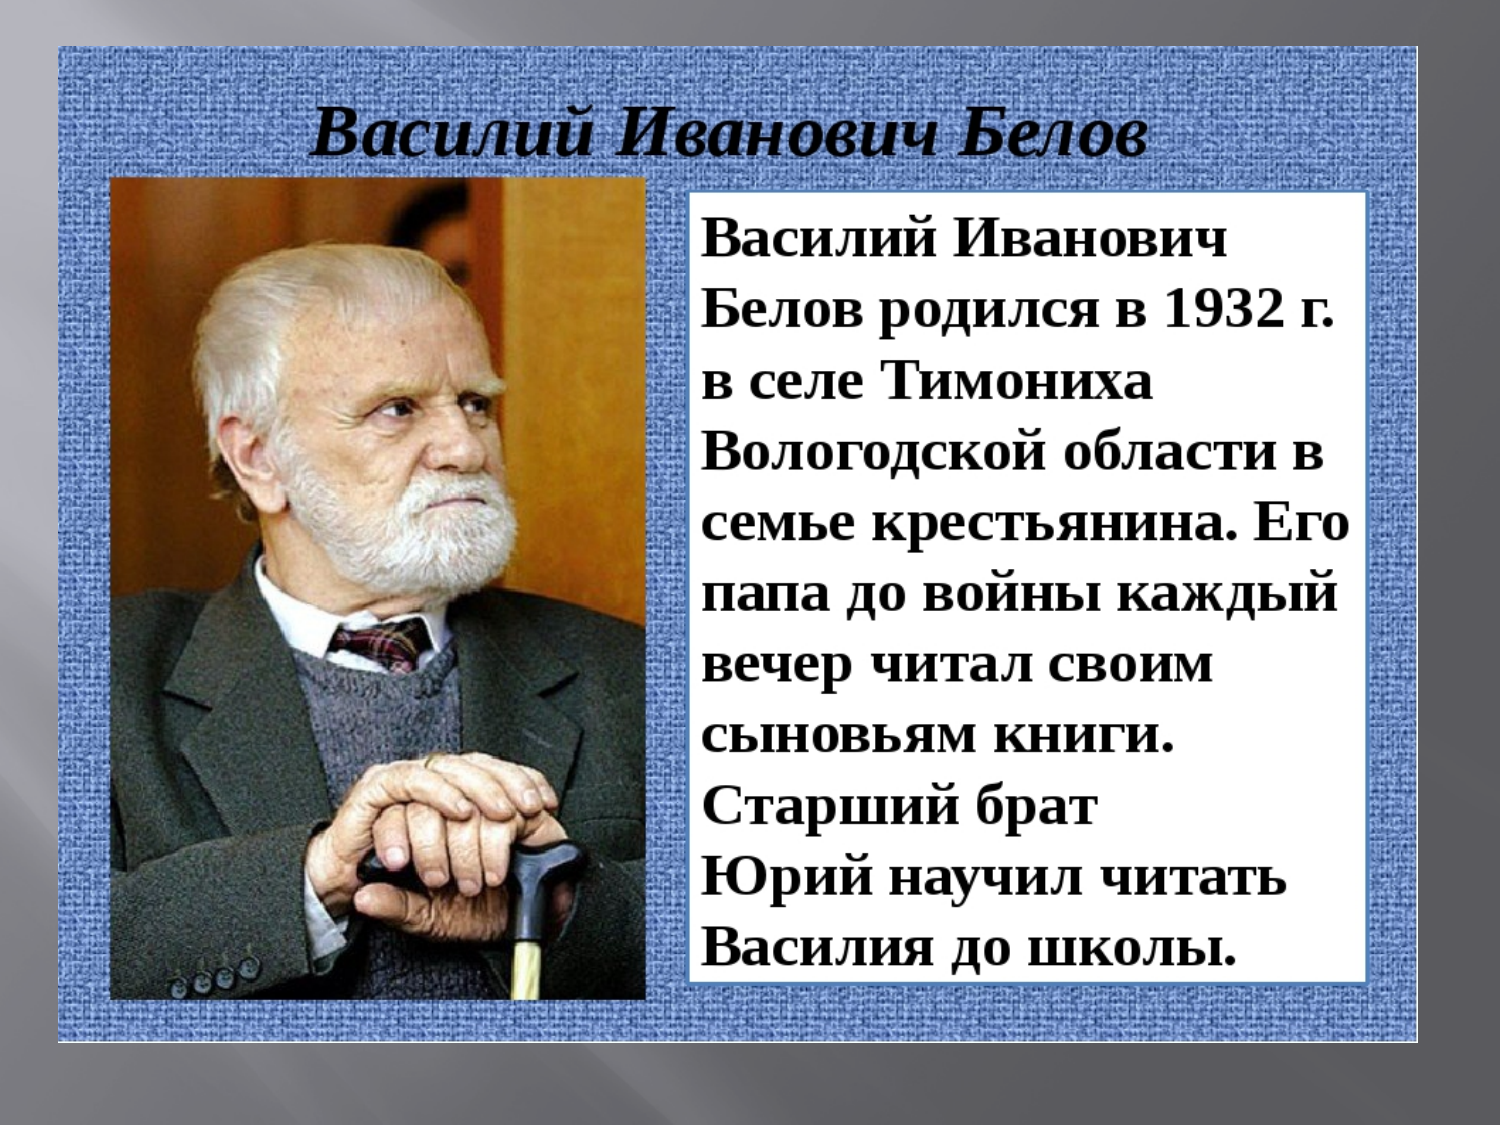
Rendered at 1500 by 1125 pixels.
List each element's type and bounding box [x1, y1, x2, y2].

picture [58, 46, 1419, 1044]
